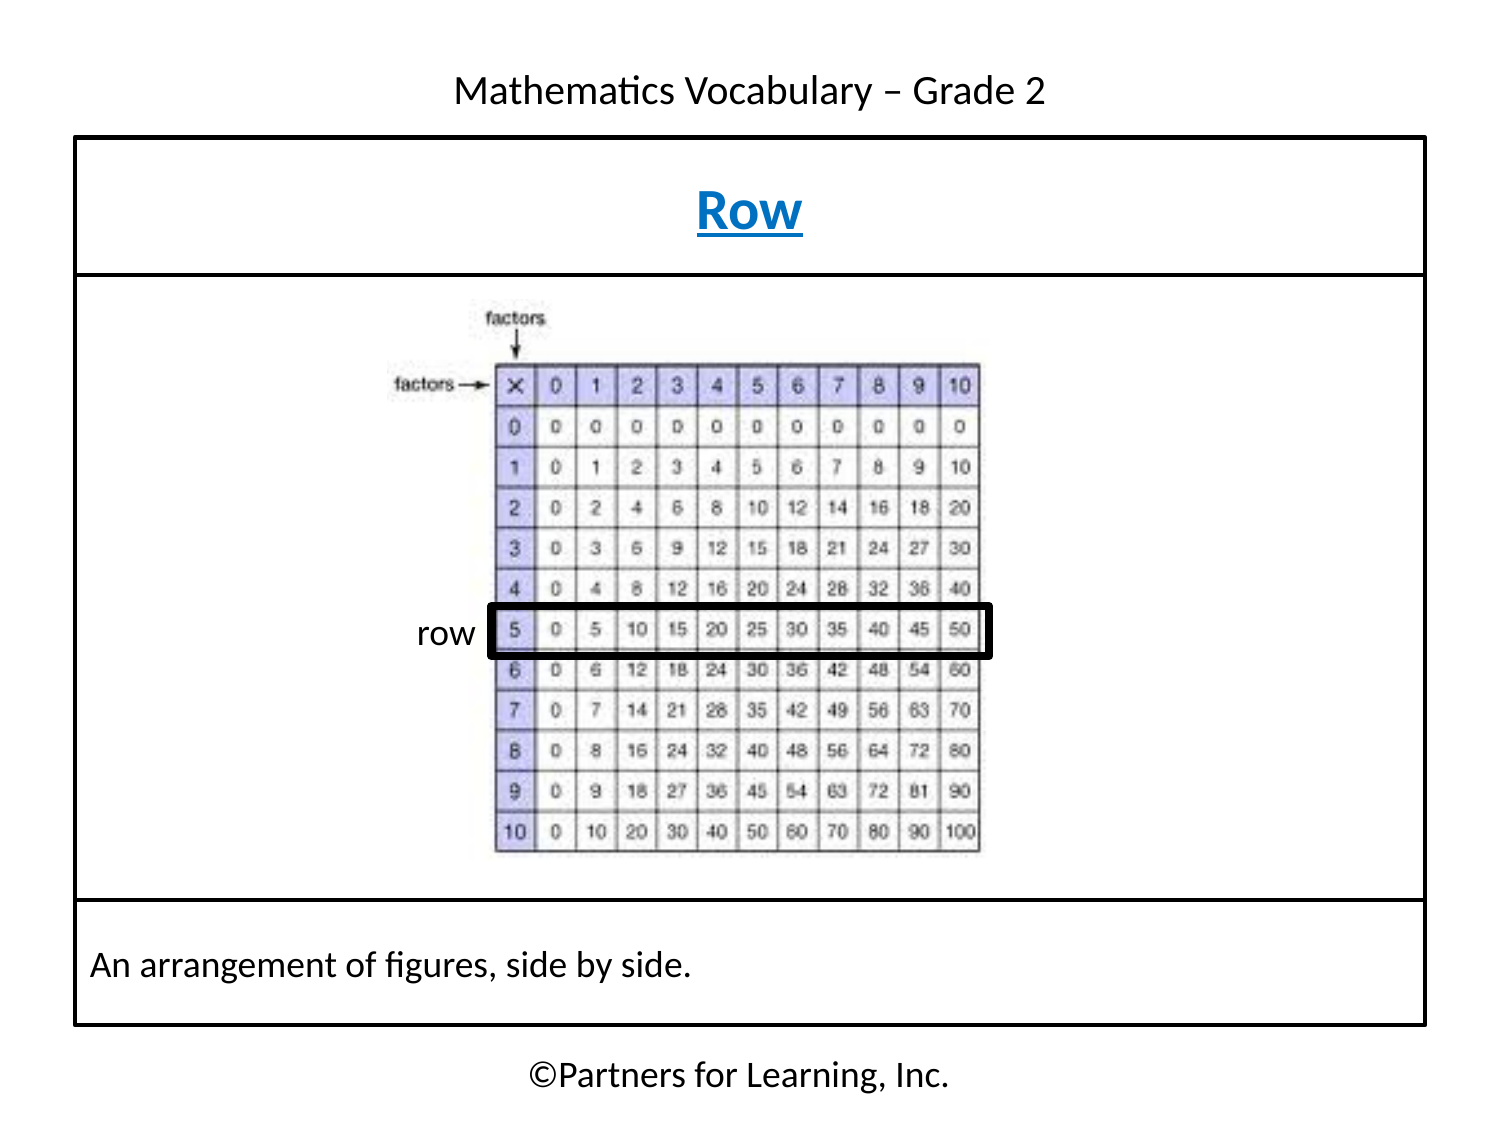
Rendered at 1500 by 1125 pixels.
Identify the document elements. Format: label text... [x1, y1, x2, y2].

picture [387, 299, 990, 861]
text_box ©Partners for Learning, Inc. [512, 1042, 988, 1103]
list Row [75, 137, 1425, 275]
list An arrangement of figures, side by side. [75, 900, 1425, 1025]
